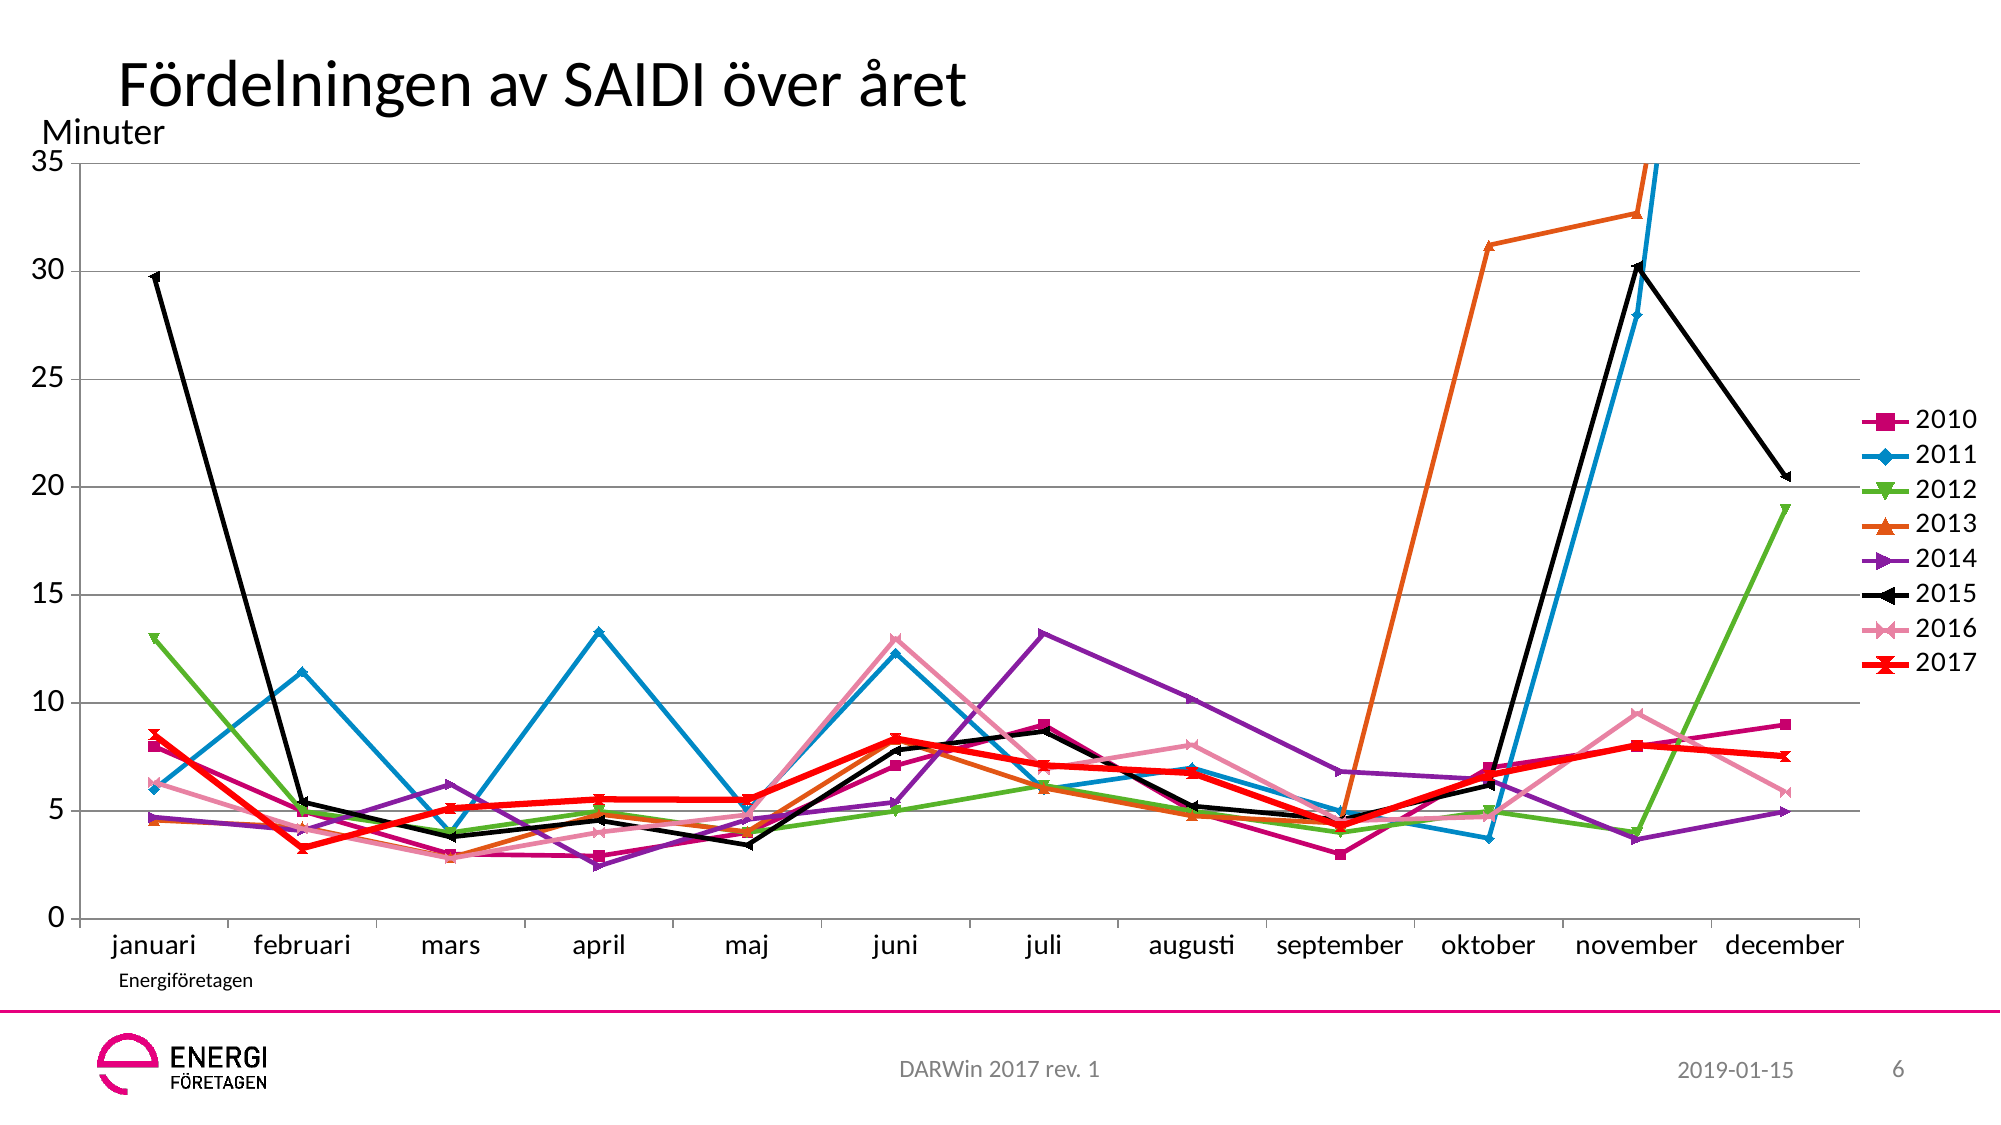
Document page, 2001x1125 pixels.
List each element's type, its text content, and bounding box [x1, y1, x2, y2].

title Fördelningen av SAIDI över året [103, 0, 1904, 128]
footer DARWin 2017 rev. 1 [493, 1037, 1507, 1098]
text_box Minuter [26, 104, 181, 144]
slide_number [1574, 1038, 1810, 1099]
slide_number 6 [1821, 1037, 1920, 1098]
list Energiföretagen [103, 974, 1229, 993]
picture [97, 1033, 266, 1095]
chart [25, 145, 2000, 963]
